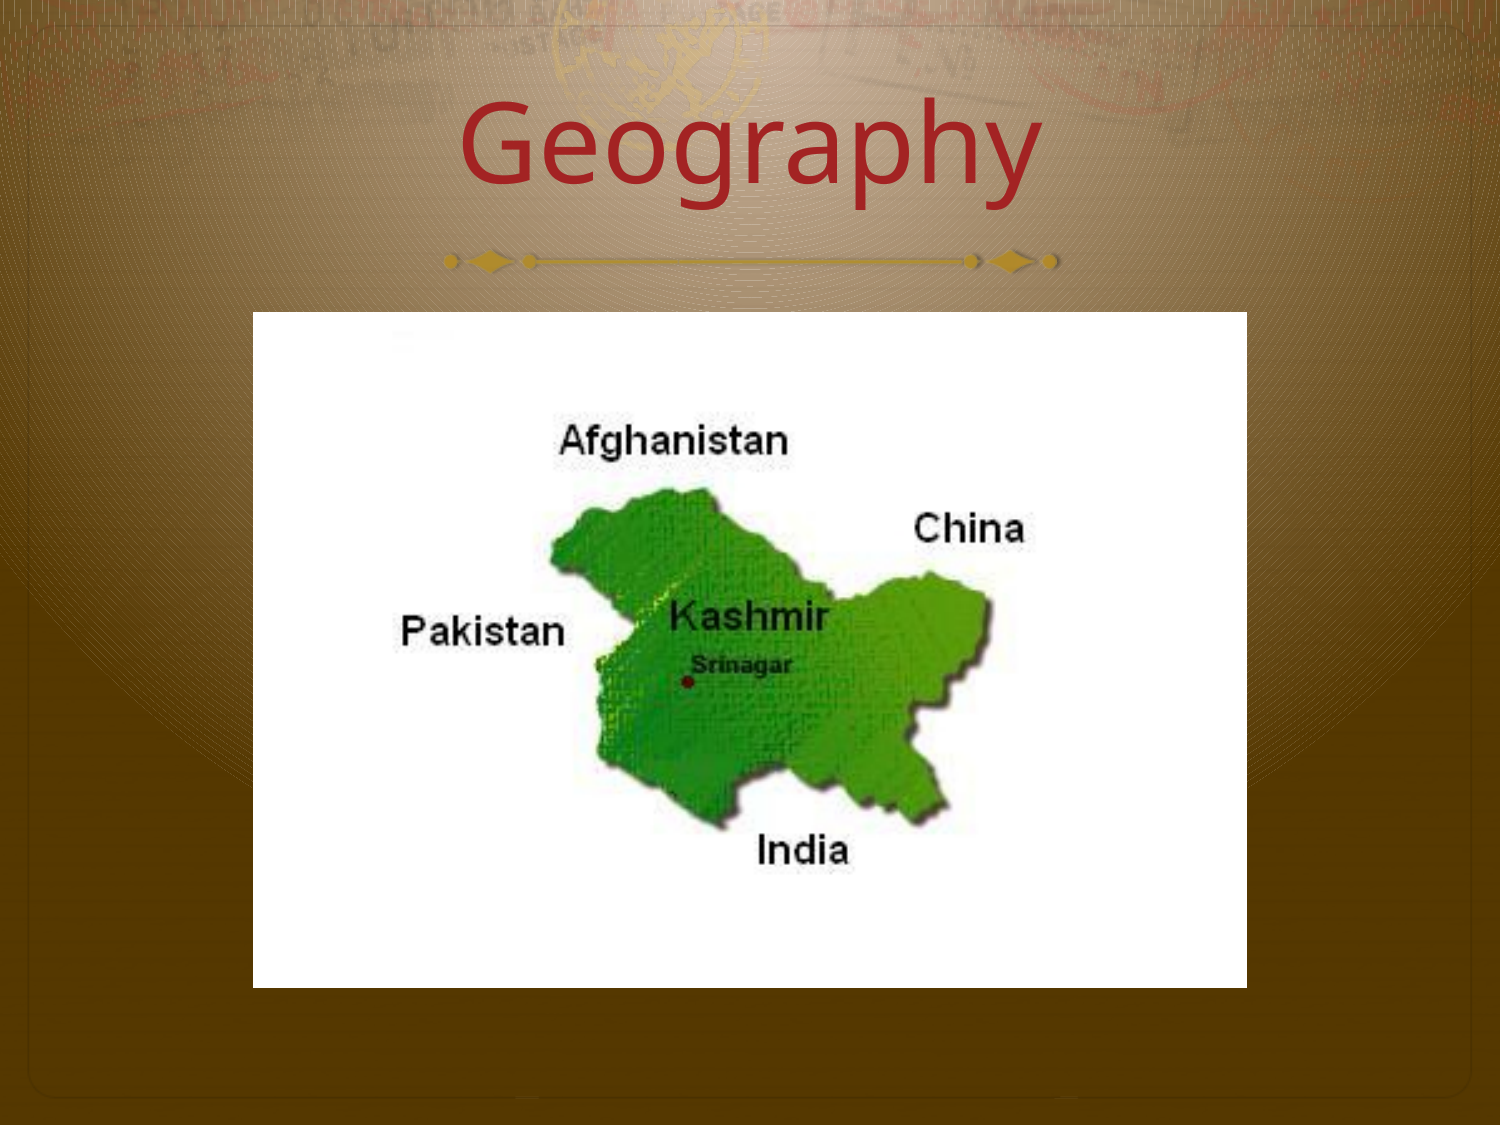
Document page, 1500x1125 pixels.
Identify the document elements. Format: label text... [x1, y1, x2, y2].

picture [0, 0, 1500, 1125]
title Geography [93, 45, 1407, 233]
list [93, 312, 1407, 988]
